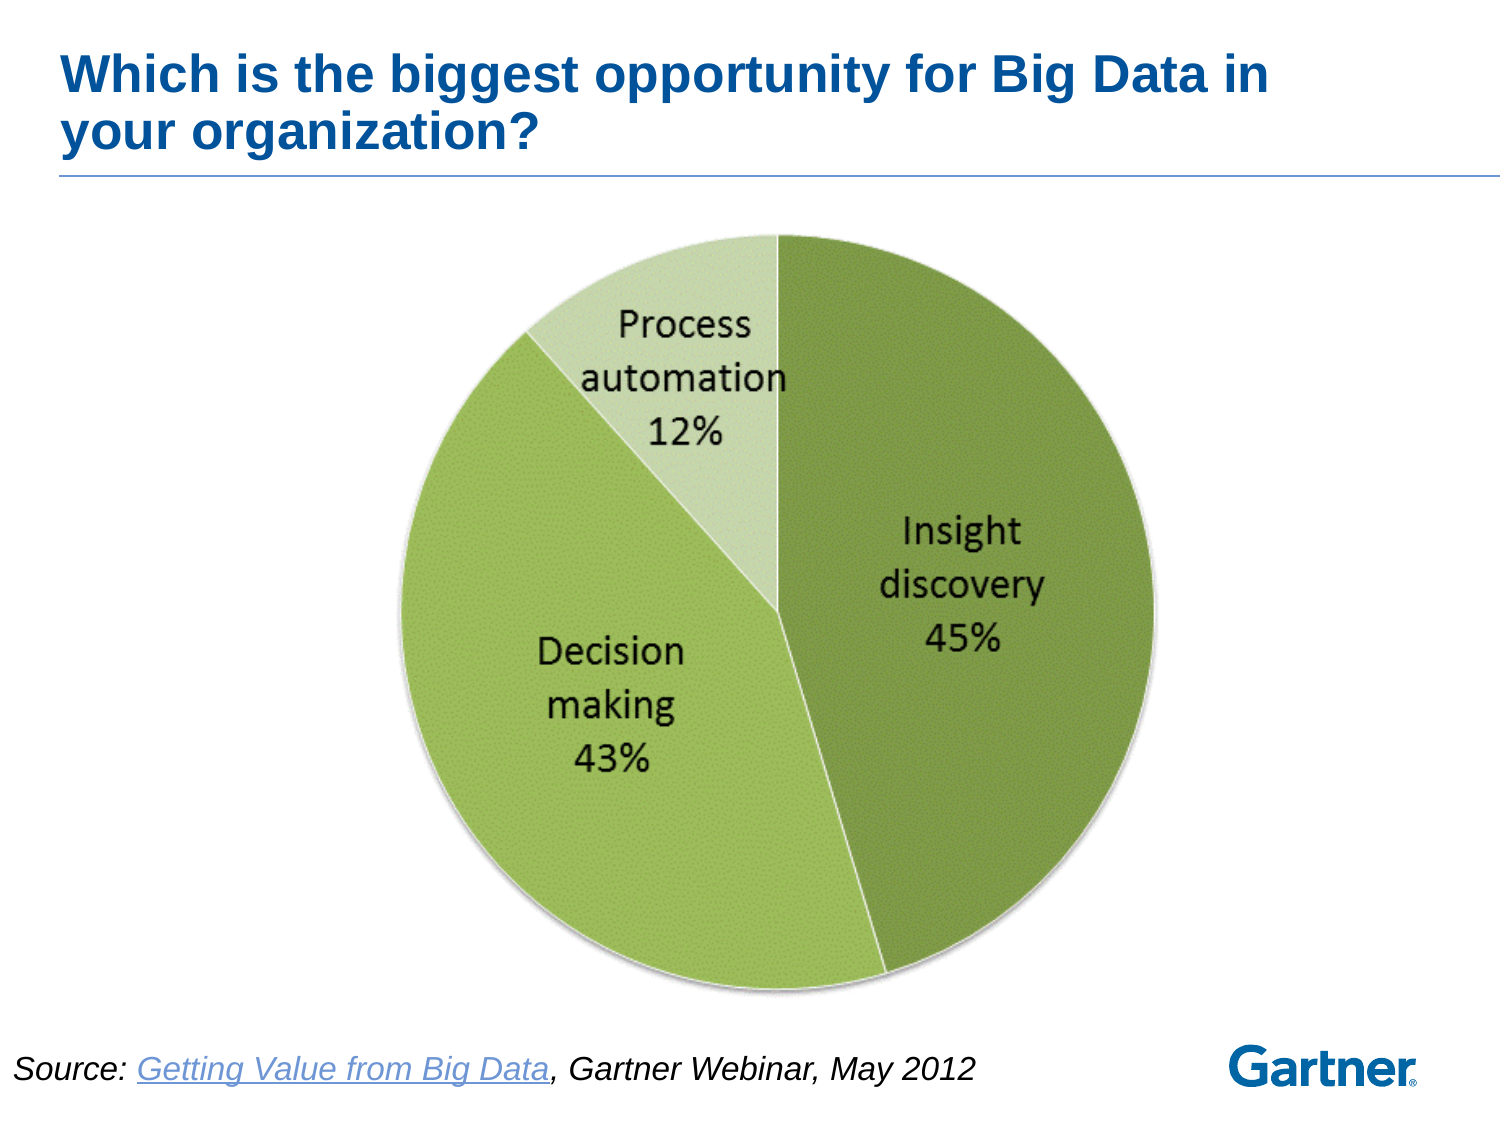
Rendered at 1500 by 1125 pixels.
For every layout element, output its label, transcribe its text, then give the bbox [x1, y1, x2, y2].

picture [74, 212, 1480, 1013]
title Which is the biggest opportunity for Big Data in your organization? [45, 30, 1418, 177]
text_box Source: Getting Value from Big Data, Gartner Webinar, May 2012 [0, 1044, 1001, 1096]
